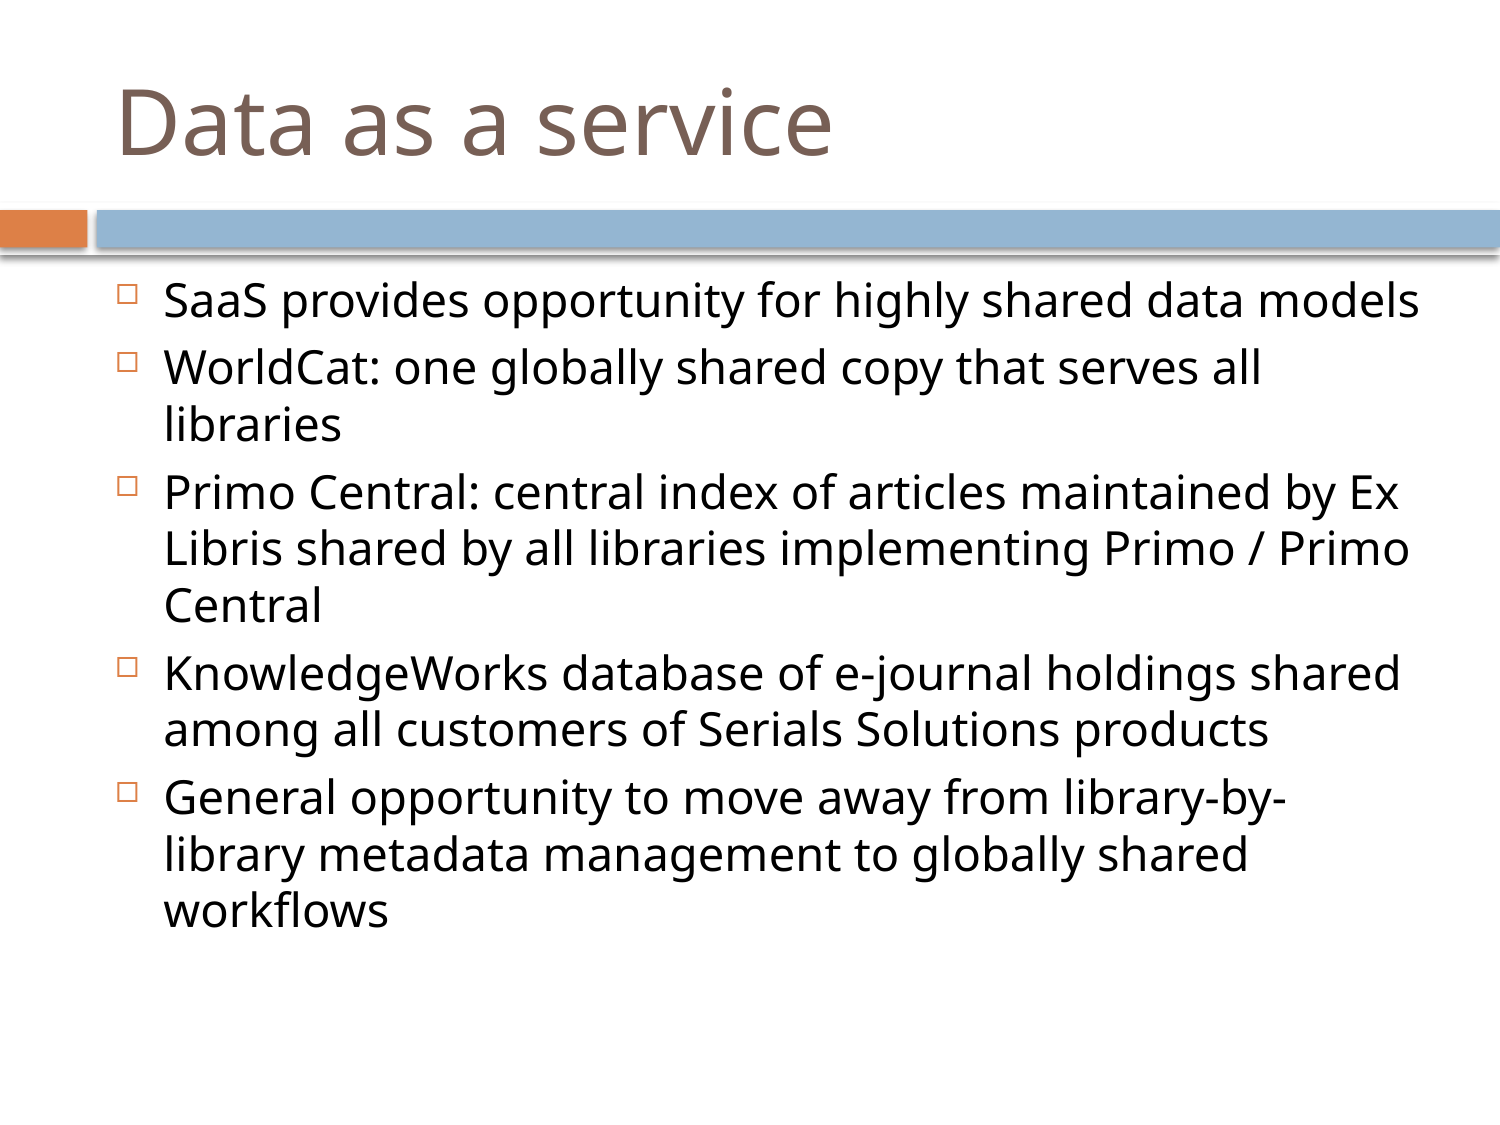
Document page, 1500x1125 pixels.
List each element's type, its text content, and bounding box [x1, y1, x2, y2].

title Data as a service [99, 37, 1438, 200]
list SaaS provides opportunity for highly shared data models WorldCat: one globally shared copy that serves all libraries Primo Central: central index of articles maintained by Ex Libris shared by all libraries implementing Primo / Primo Central KnowledgeWorks database of e-journal holdings shared among all customers of Serials Solutions products General opportunity to move away from library-by-library metadata management to globally shared workflows [100, 262, 1438, 1005]
